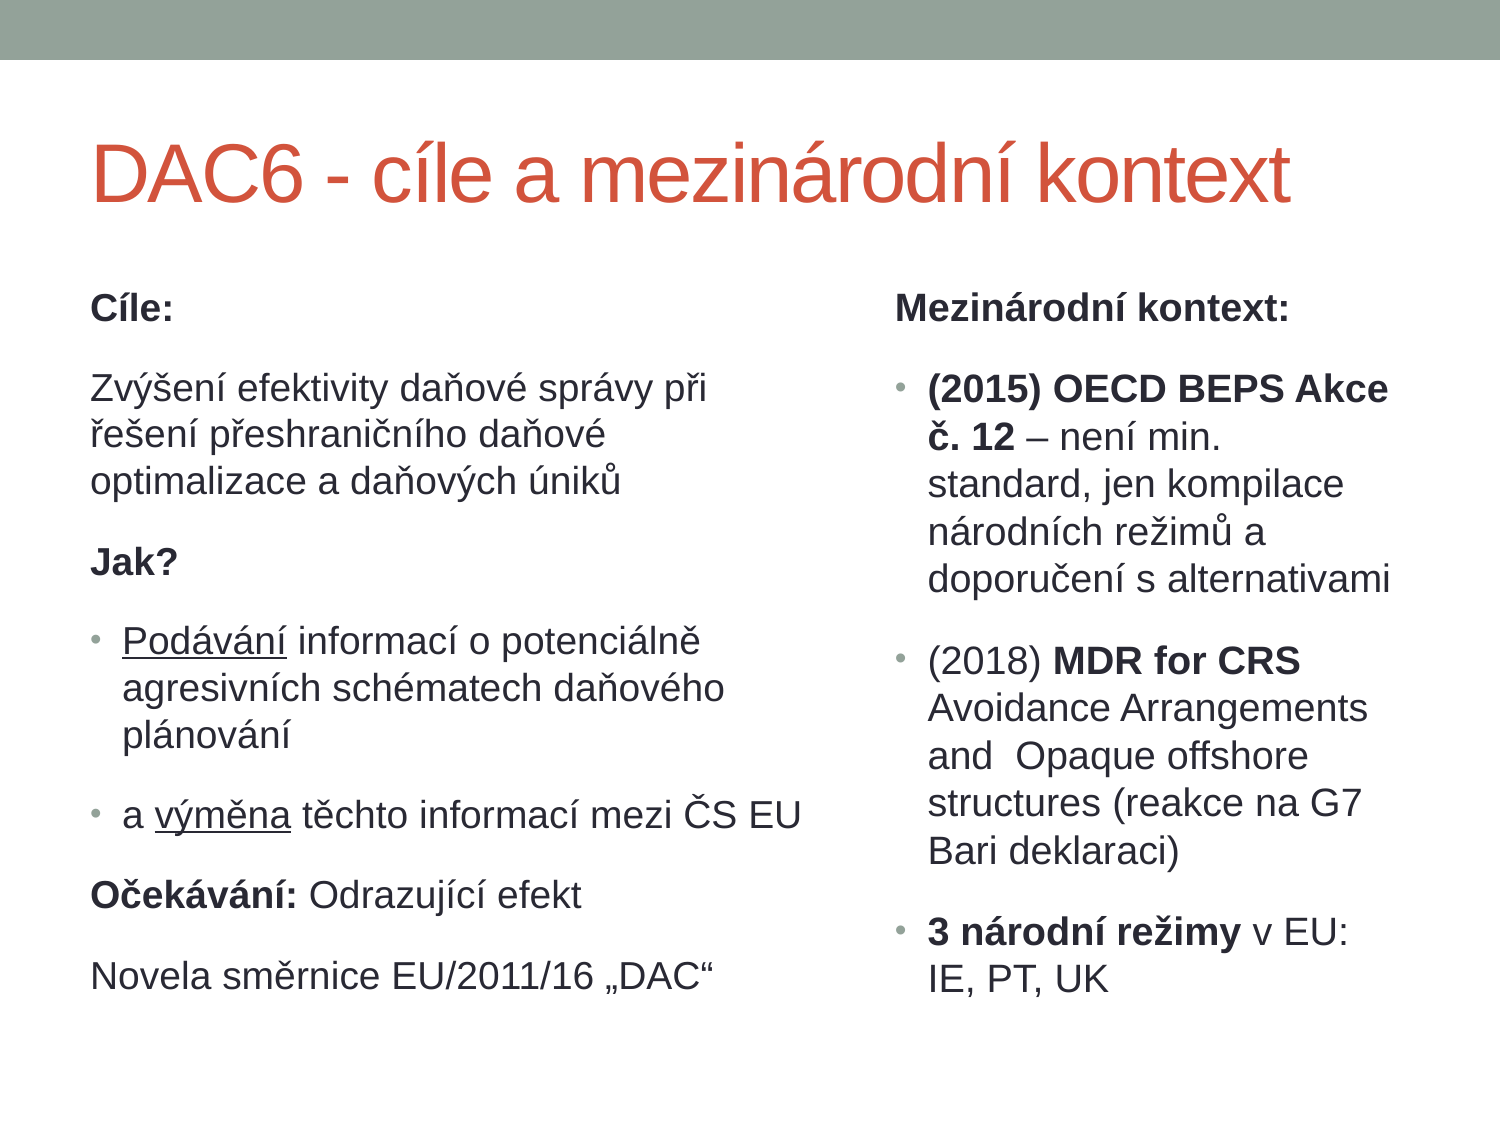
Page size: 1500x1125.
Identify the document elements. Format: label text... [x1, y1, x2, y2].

title DAC6 - cíle a mezinárodní kontext [75, 87, 1425, 250]
list Cíle: Zvýšení efektivity daňové správy při řešení přeshraničního daňové optimalizace a daňových úniků Jak? Podávání informací o potenciálně agresivních schématech daňového plánování a výměna těchto informací mezi ČS EU Očekávání: Odrazující efekt Novela směrnice EU/2011/16 „DAC“ [75, 274, 821, 1049]
list Mezinárodní kontext: (2015) OECD BEPS Akce č. 12 – není min. standard, jen kompilace národních režimů a doporučení s alternativami (2018) MDR for CRS Avoidance Arrangements and Opaque offshore structures (reakce na G7 Bari deklaraci) 3 národní režimy v EU: IE, PT, UK [879, 274, 1412, 1049]
